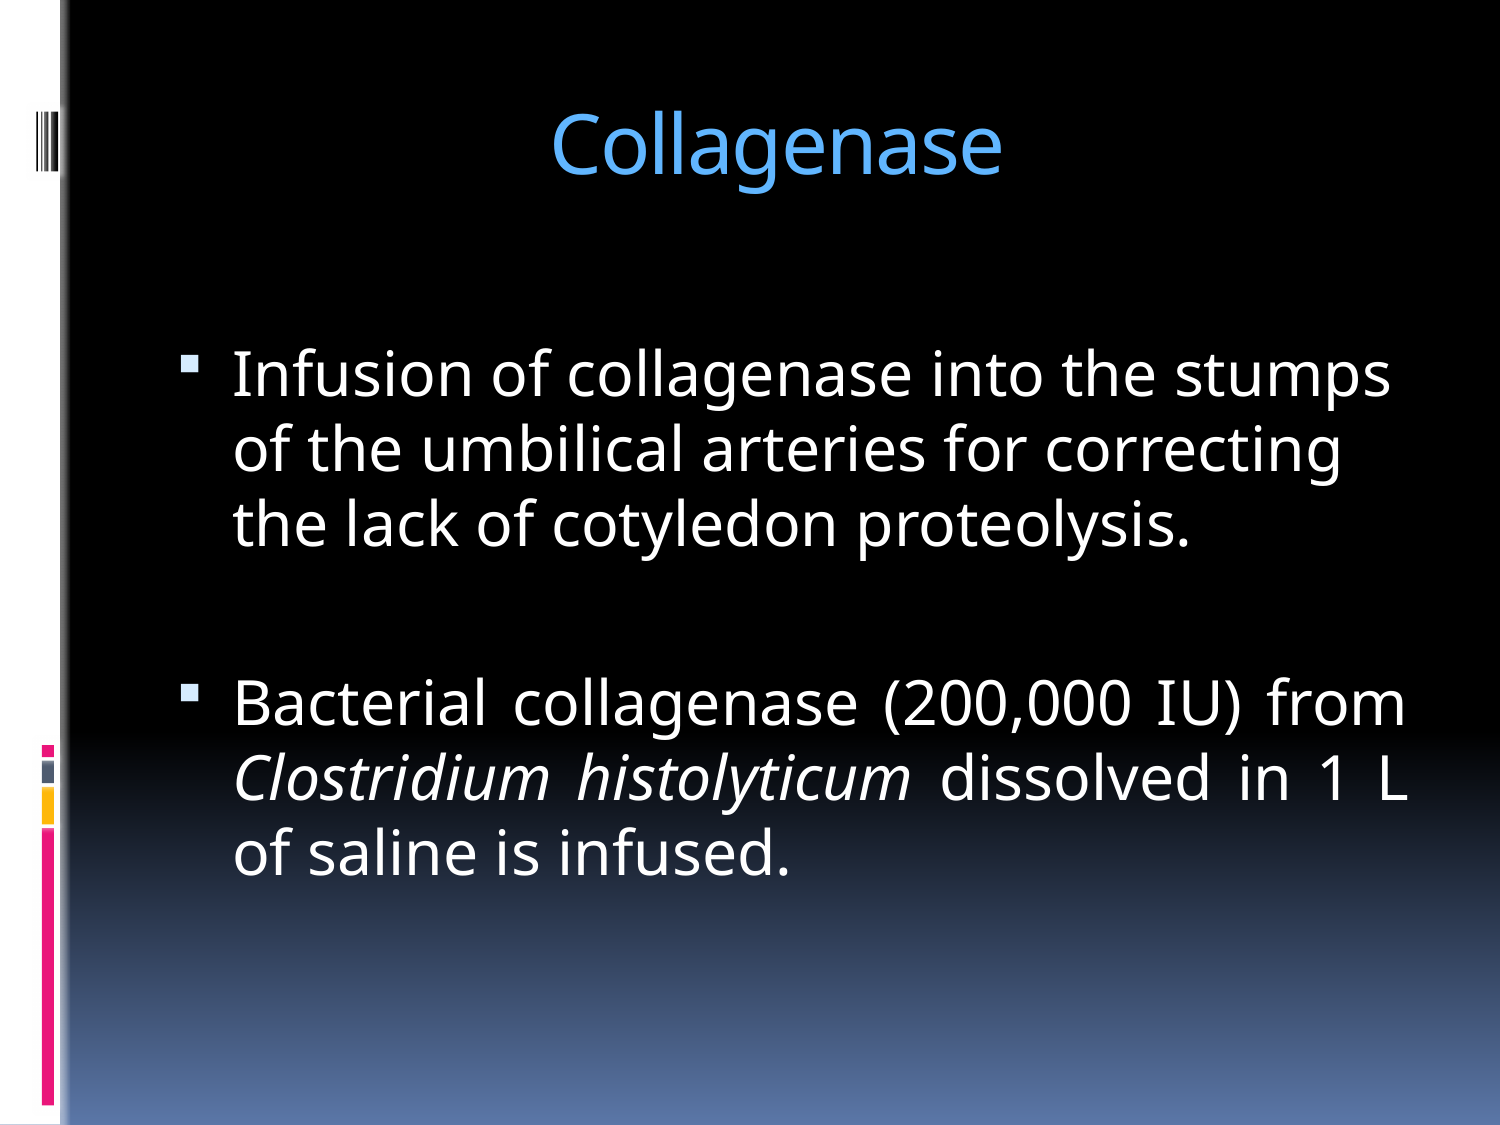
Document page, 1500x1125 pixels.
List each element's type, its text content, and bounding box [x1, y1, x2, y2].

title Collagenase [150, 83, 1425, 213]
list Infusion of collagenase into the stumps of the umbilical arteries for correcting the lack of cotyledon proteolysis. Bacterial collagenase (200,000 IU) from Clostridium histolyticum dissolved in 1 L of saline is infused. [150, 237, 1425, 1043]
